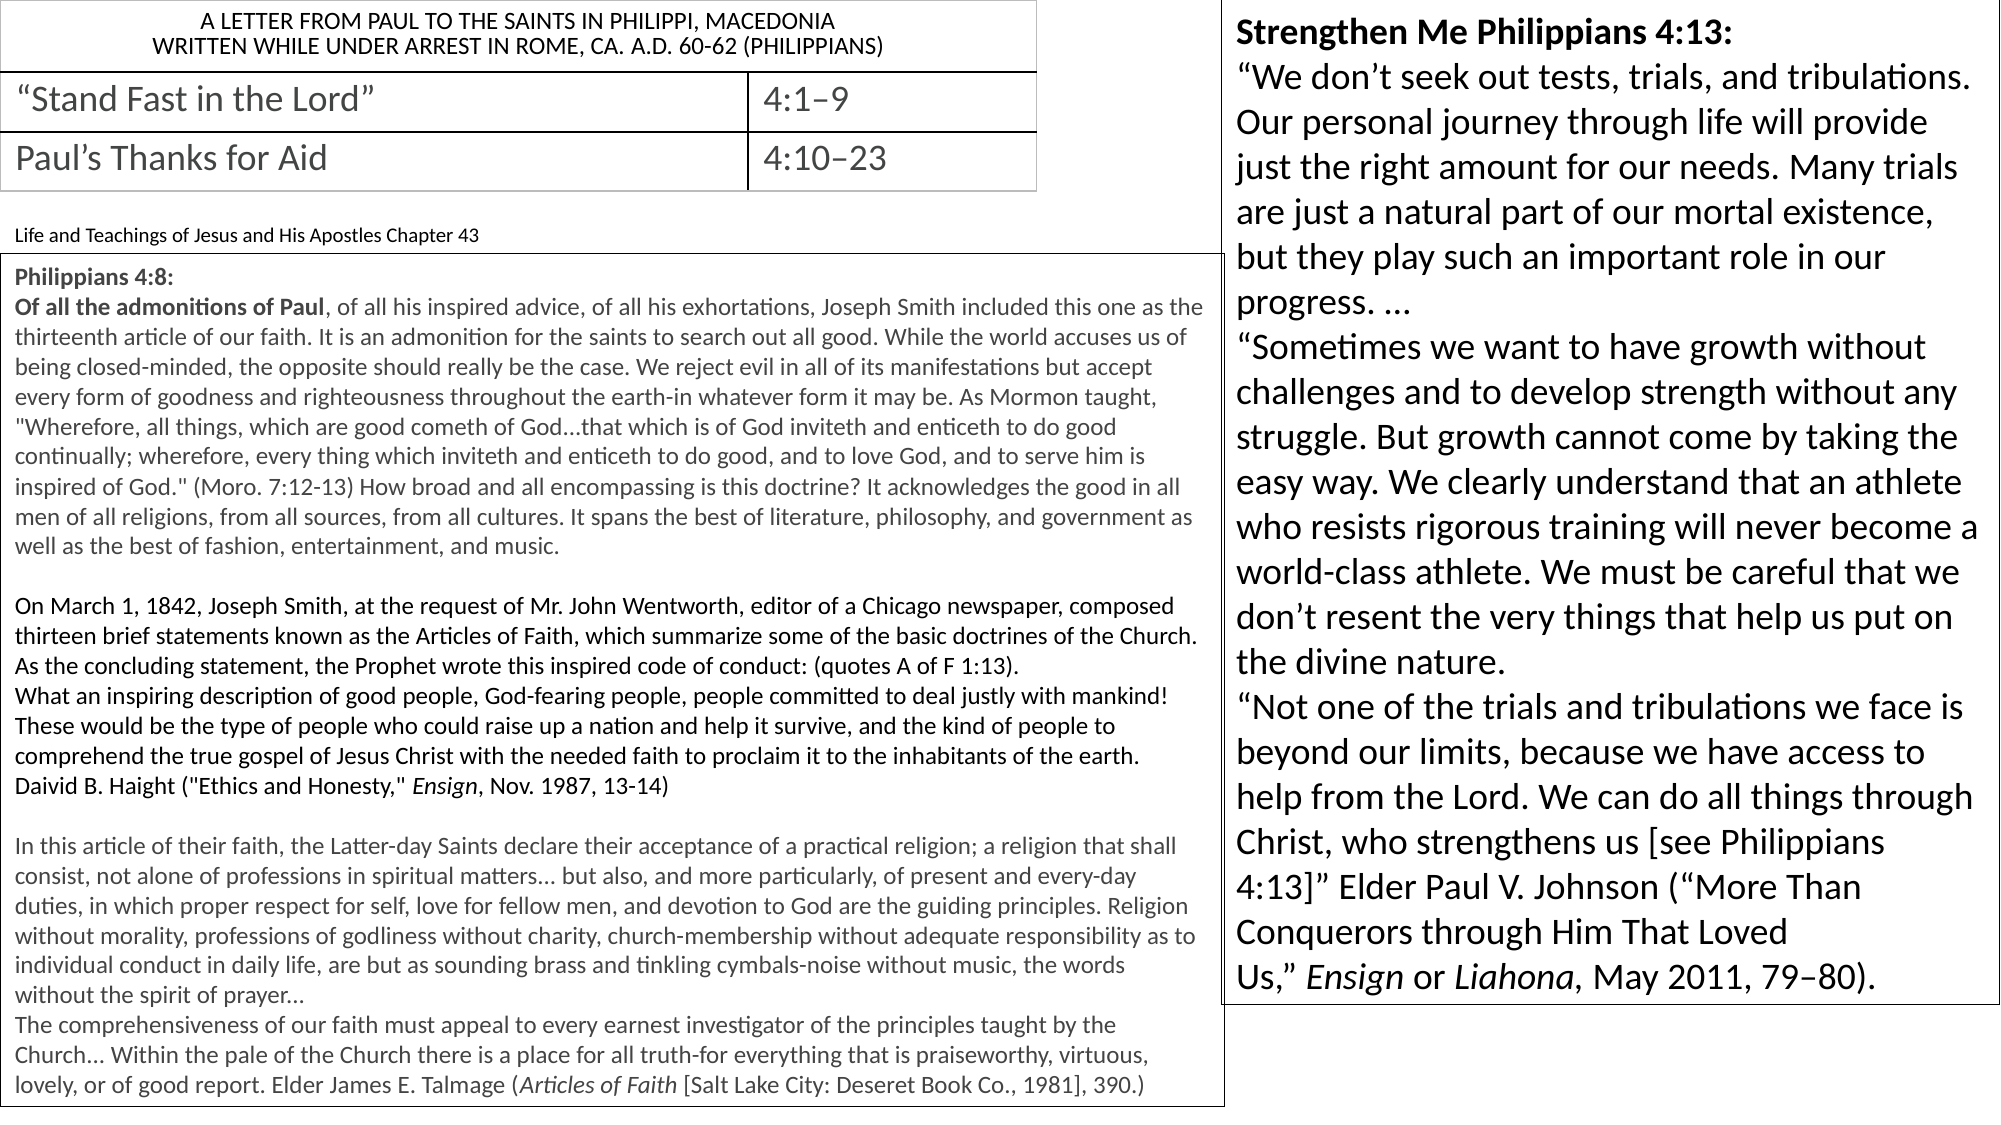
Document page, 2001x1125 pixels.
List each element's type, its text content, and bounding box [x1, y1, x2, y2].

table_cell 4:1–9 [749, 73, 1036, 131]
table_header A LETTER FROM PAUL TO THE SAINTS IN PHILIPPI, MACEDONIA WRITTEN WHILE UNDER ARREST IN ROME, CA. A.D. 60-62 (PHILIPPIANS) [1, 1, 1036, 71]
table_cell Paul’s Thanks for Aid [1, 133, 747, 190]
text_box Life and Teachings of Jesus and His Apostles Chapter 43 [0, 214, 909, 253]
table_cell 4:10–23 [749, 133, 1036, 190]
text_box Philippians 4:8: Of all the admonitions of Paul, of all his inspired advice, of all his exhortations, Joseph Smith included this one as the thirteenth article of our faith. It is an admonition for the saints to search out all good. While the world accuses us of being closed-minded, the opposite should really be the case. We reject evil in all of its manifestations but accept every form of goodness and righteousness throughout the earth-in whatever form it may be. As Mormon taught, "Wherefore, all things, which are good cometh of God...that which is of God inviteth and enticeth to do good continually; wherefore, every thing which inviteth and enticeth to do good, and to love God, and to serve him is inspired of God." (Moro. 7:12-13) How broad and all encompassing is this doctrine? It acknowledges the good in all men of all religions, from all sources, from all cultures. It spans the best of literature, philosophy, and government as well as the best of fashion, entertainment, and music. On March 1, 1842, Joseph Smith, at the request of Mr. John Wentworth, editor of a Chicago newspaper, composed thirteen brief statements known as the Articles of Faith, which summarize some of the basic doctrines of the Church. As the concluding statement, the Prophet wrote this inspired code of conduct: (quotes A of F 1:13). What an inspiring description of good people, God-fearing people, people committed to deal justly with mankind! These would be the type of people who could raise up a nation and help it survive, and the kind of people to comprehend the true gospel of Jesus Christ with the needed faith to proclaim it to the inhabitants of the earth. Daivid B. Haight ("Ethics and Honesty," Ensign, Nov. 1987, 13-14) In this article of their faith, the Latter-day Saints declare their acceptance of a practical religion; a religion that shall consist, not alone of professions in spiritual matters... but also, and more particularly, of present and every-day duties, in which proper respect for self, love for fellow men, and devotion to God are the guiding principles. Religion without morality, professions of godliness without charity, church-membership without adequate responsibility as to individual conduct in daily life, are but as sounding brass and tinkling cymbals-noise without music, the words without the spirit of prayer... The comprehensiveness of our faith must appeal to every earnest investigator of the principles taught by the Church... Within the pale of the Church there is a place for all truth-for everything that is praiseworthy, virtuous, lovely, or of good report. Elder James E. Talmage (Articles of Faith [Salt Lake City: Deseret Book Co., 1981], 390.) [0, 253, 1225, 1107]
text_box Strengthen Me Philippians 4:13: “We don’t seek out tests, trials, and tribulations. Our personal journey through life will provide just the right amount for our needs. Many trials are just a natural part of our mortal existence, but they play such an important role in our progress. … “Sometimes we want to have growth without challenges and to develop strength without any struggle. But growth cannot come by taking the easy way. We clearly understand that an athlete who resists rigorous training will never become a world-class athlete. We must be careful that we don’t resent the very things that help us put on the divine nature. “Not one of the trials and tribulations we face is beyond our limits, because we have access to help from the Lord. We can do all things through Christ, who strengthens us [see Philippians 4:13]” Elder Paul V. Johnson (“More Than Conquerors through Him That Loved Us,” Ensign or Liahona, May 2011, 79–80). [1221, 0, 2000, 1005]
table_cell “Stand Fast in the Lord” [1, 73, 747, 131]
